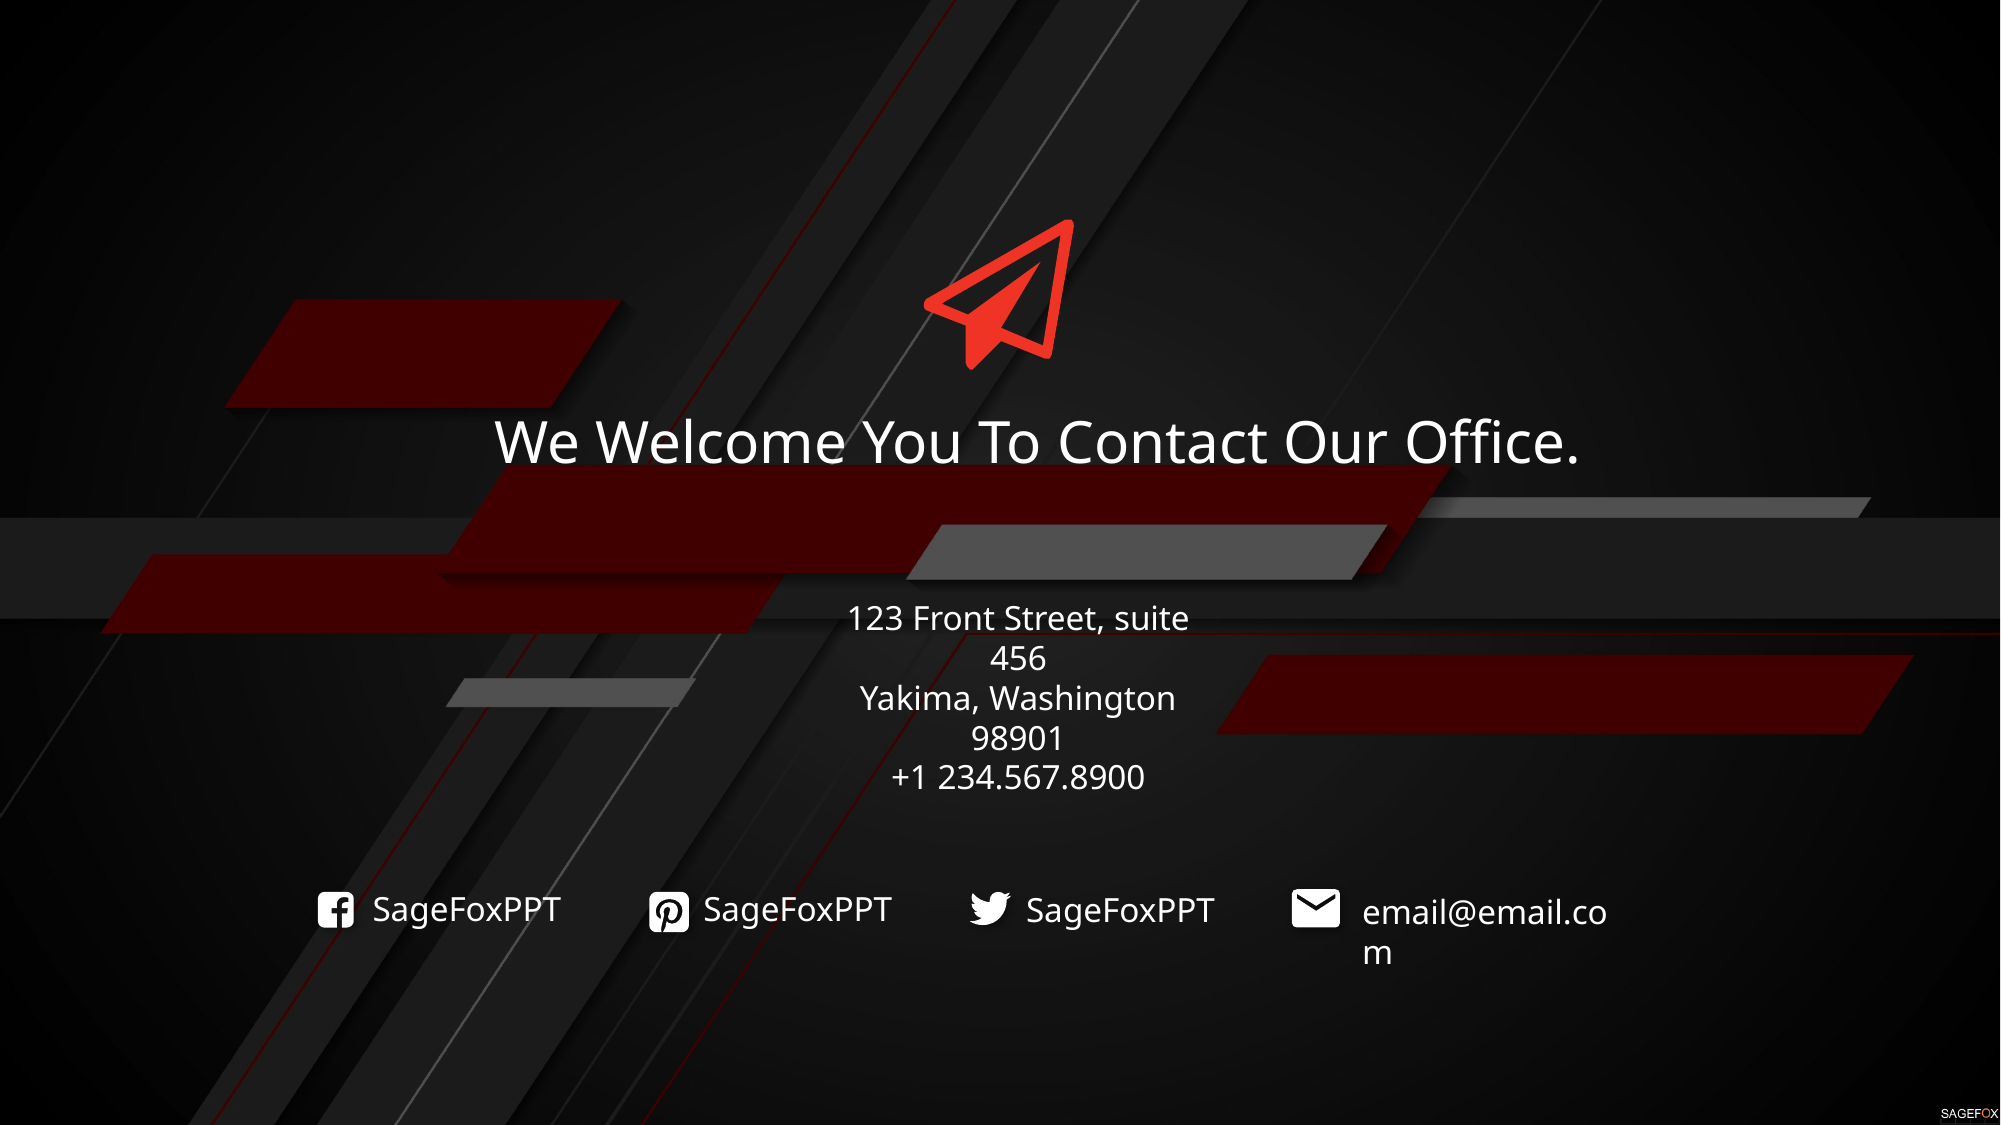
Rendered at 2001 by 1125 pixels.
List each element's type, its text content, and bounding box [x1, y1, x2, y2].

text_box We Welcome You To Contact Our Office. [477, 398, 1598, 483]
text_box email@email.com [1347, 884, 1649, 979]
text_box [317, 891, 354, 928]
text_box 123 Front Street, suite 456 Yakima, Washington 98901 +1 234.567.8900 [808, 589, 1229, 804]
text_box SageFoxPPT [357, 880, 598, 936]
text_box SageFoxPPT [688, 880, 929, 936]
text_box SageFoxPPT [1011, 881, 1252, 937]
text_box [649, 891, 688, 933]
text_box [969, 891, 1011, 926]
text_box [1291, 889, 1340, 928]
text_box [923, 219, 1074, 370]
picture [0, 0, 2001, 1125]
